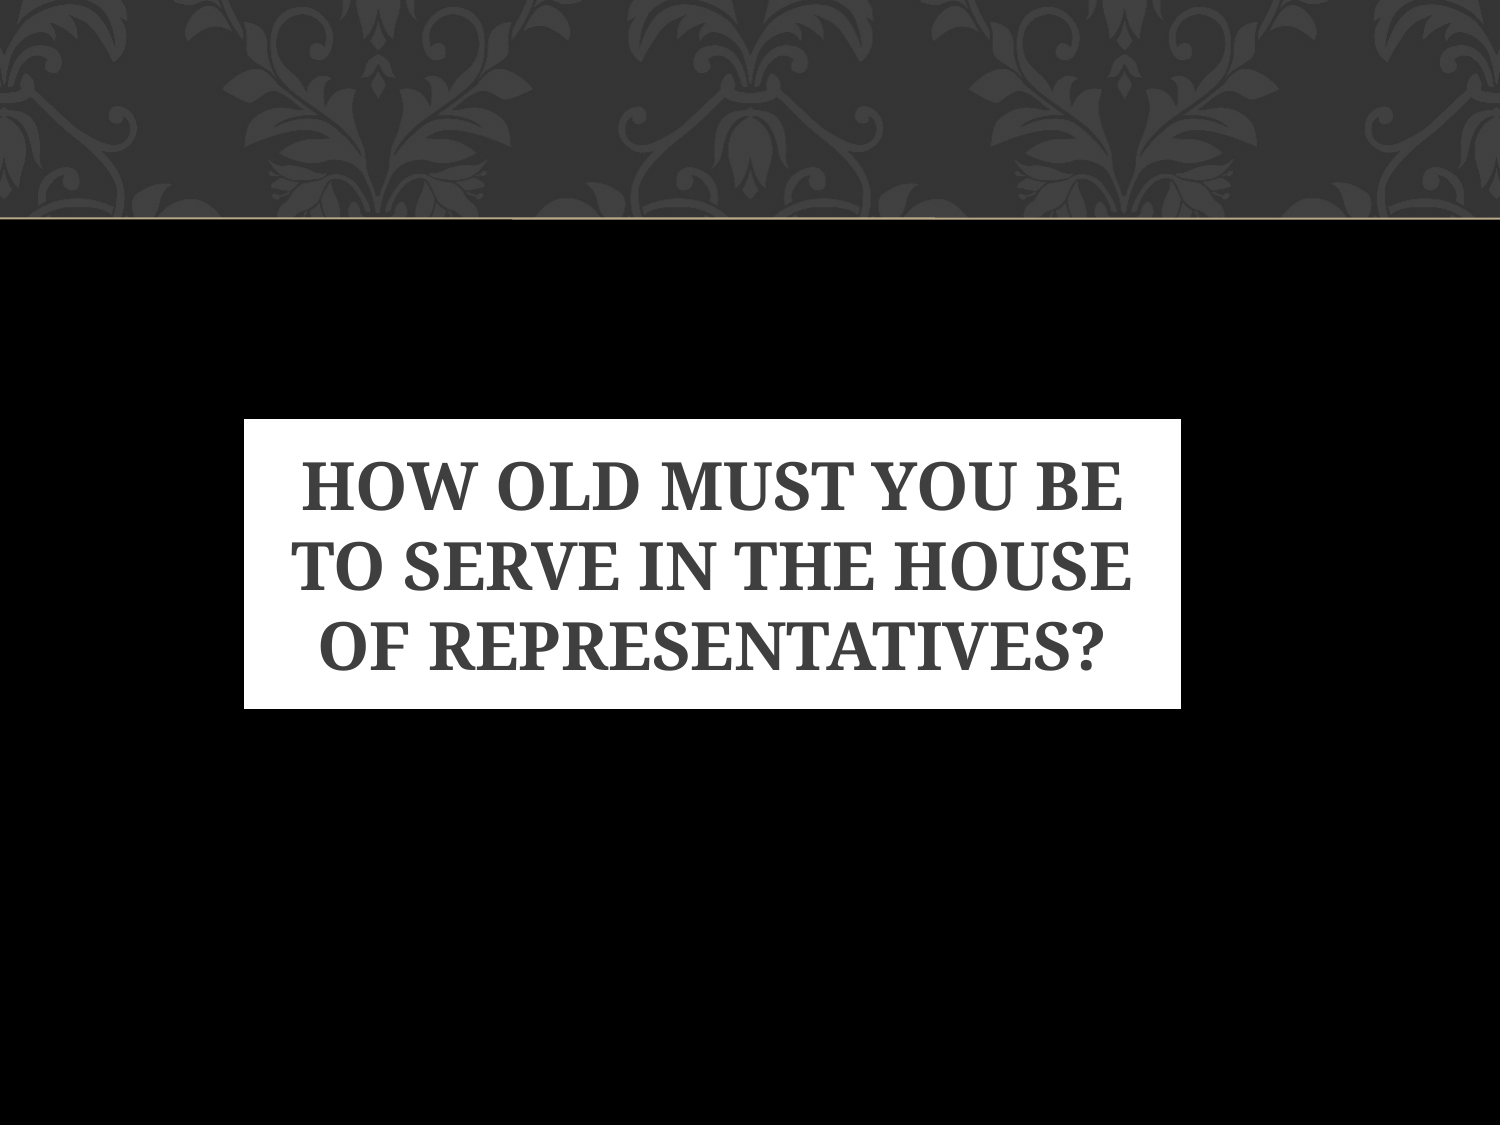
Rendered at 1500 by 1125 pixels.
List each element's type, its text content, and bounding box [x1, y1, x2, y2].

title HOW OLD MUST YOU BE TO SERVE IN THE HOUSE OF REPRESENTATIVES? [244, 419, 1181, 709]
picture [0, 0, 1500, 217]
